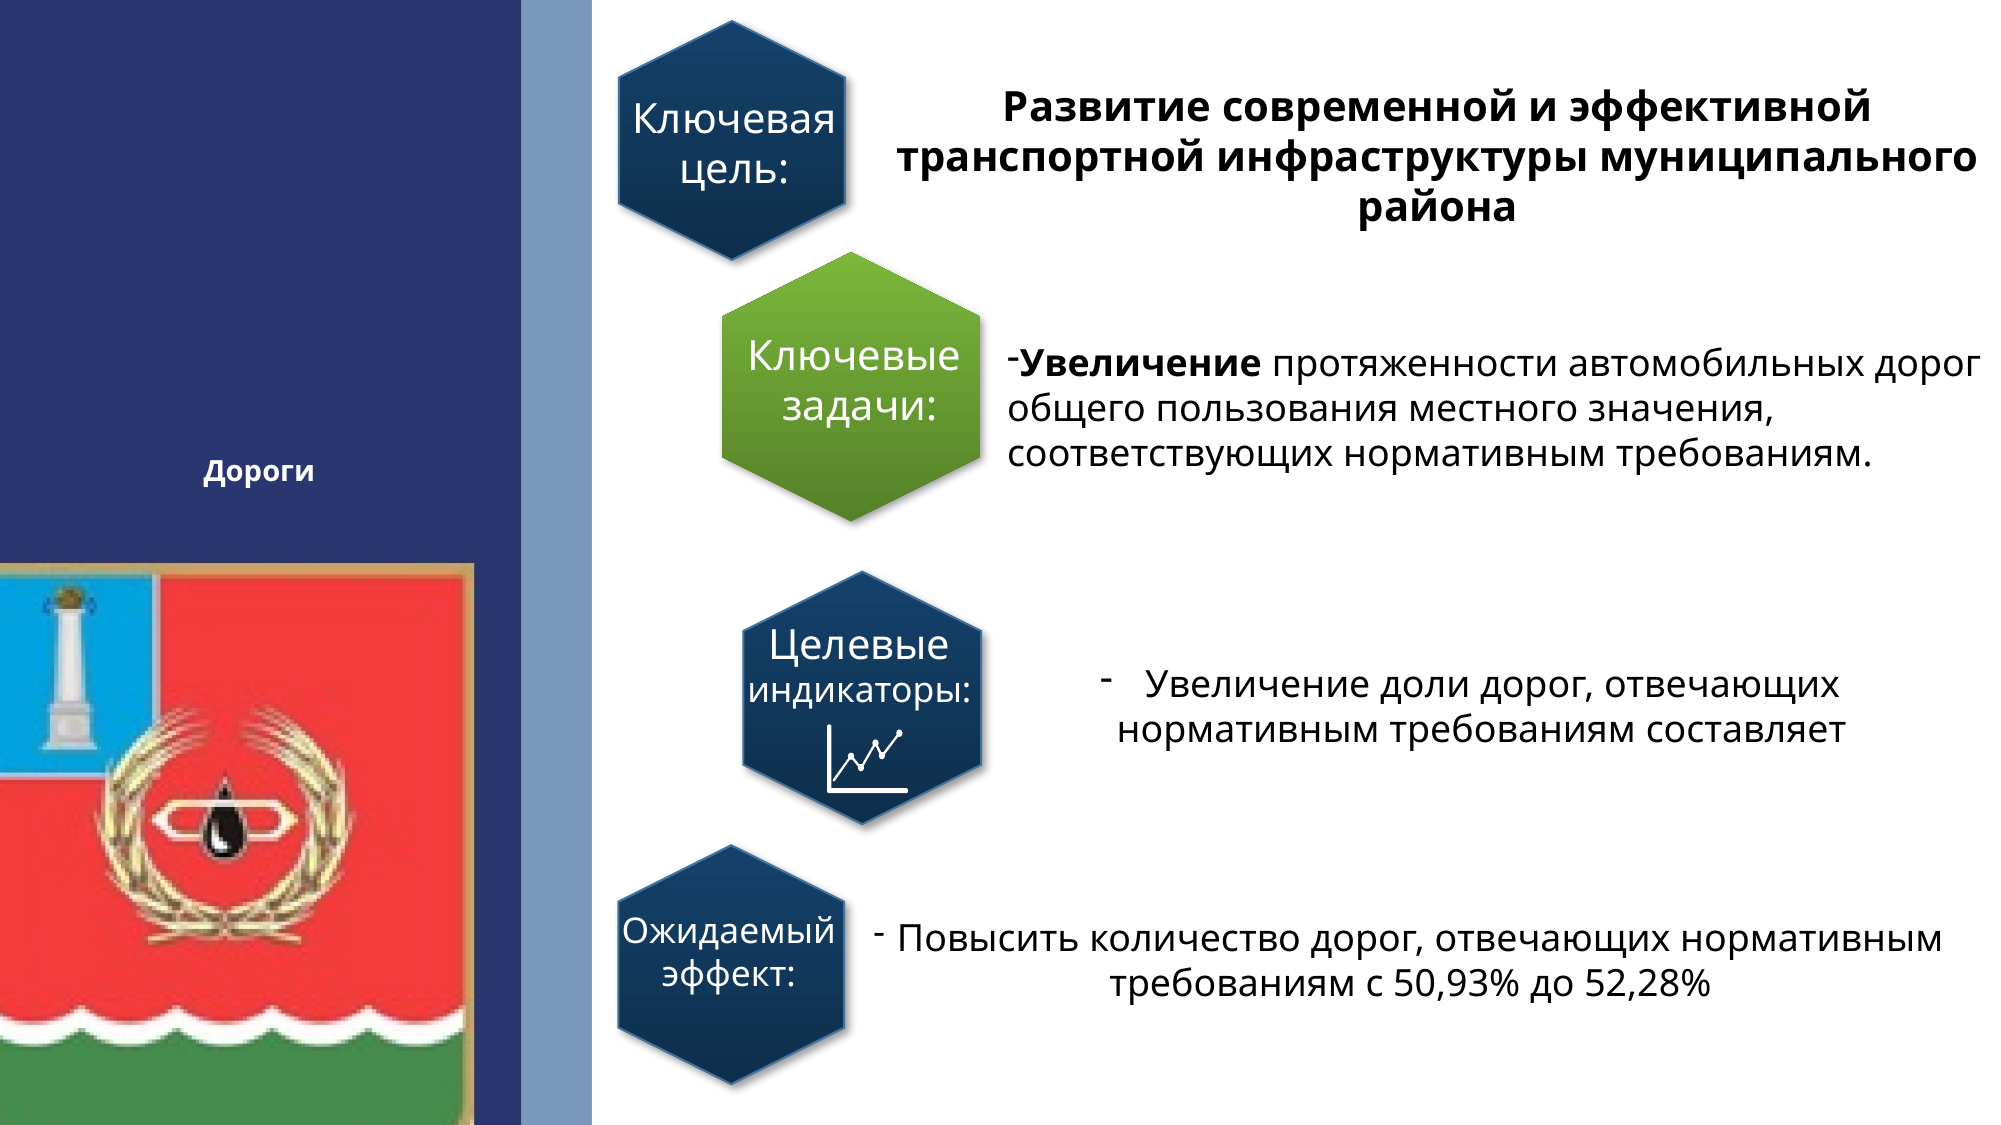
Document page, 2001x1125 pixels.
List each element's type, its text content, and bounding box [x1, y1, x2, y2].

text_box Ключевая цель: [596, 84, 873, 200]
text_box Ожидаемый эффект: [596, 901, 862, 1001]
title Дороги [0, 382, 519, 531]
text_box Целевые индикаторы: [726, 610, 992, 718]
text_box [742, 718, 983, 826]
picture [0, 0, 2001, 1125]
text_box [720, 251, 982, 523]
text_box [783, 570, 942, 610]
text_box Увеличение доли дорог, отвечающих нормативным требованиям составляет [996, 653, 1968, 758]
text_box [617, 844, 846, 901]
text_box [617, 200, 846, 262]
text_box [617, 1001, 846, 1086]
text_box Увеличение протяженности автомобильных дорог общего пользования местного значения, соответствующих нормативным требованиям. [992, 331, 2000, 482]
text_box [617, 19, 846, 84]
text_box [827, 724, 909, 794]
text_box Повысить количество дорог, отвечающих нормативным требованиям с 50,93% до 52,28% [858, 906, 1963, 1012]
text_box Развитие современной и эффективной транспортной инфраструктуры муниципального района [875, 72, 2000, 238]
text_box Ключевые задачи: [727, 321, 993, 437]
